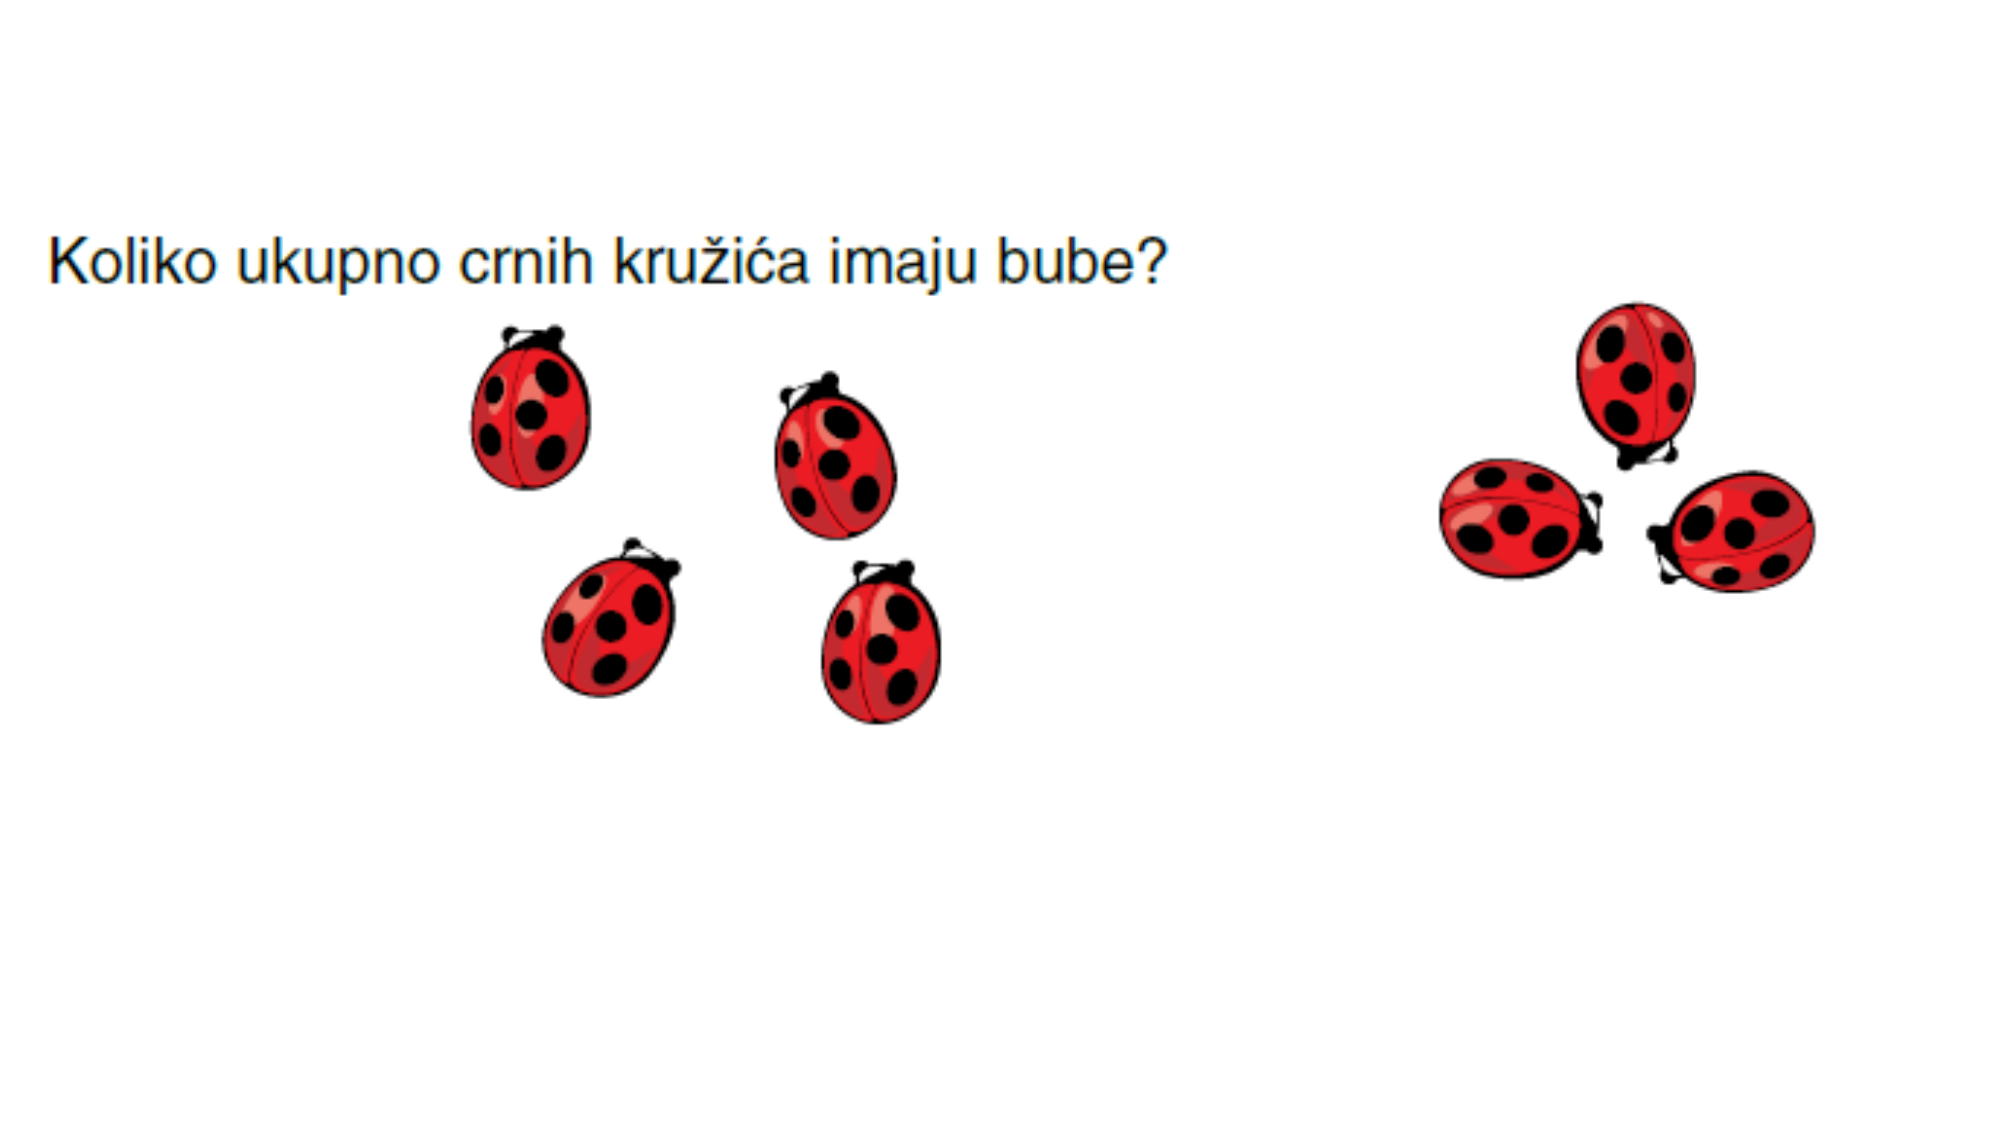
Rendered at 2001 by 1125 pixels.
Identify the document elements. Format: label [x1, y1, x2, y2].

picture [8, 223, 2000, 737]
